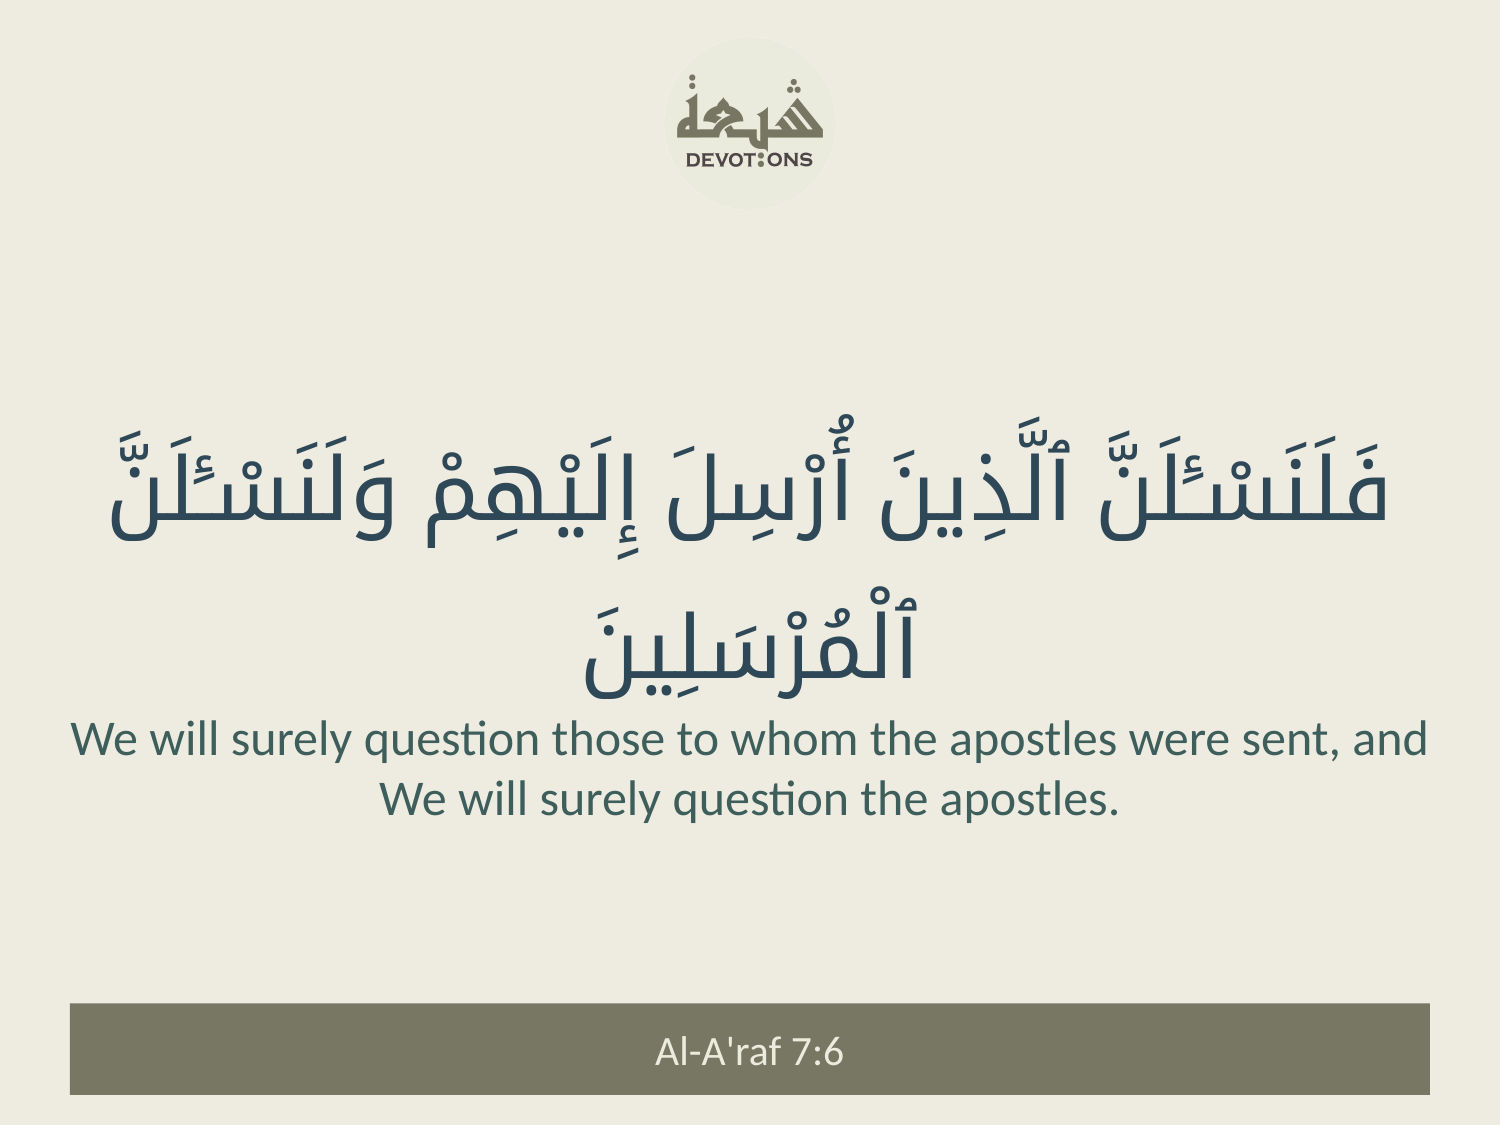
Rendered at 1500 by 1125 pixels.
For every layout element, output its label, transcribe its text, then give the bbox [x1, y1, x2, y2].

picture [656, 29, 844, 203]
list فَلَنَسْـَٔلَنَّ ٱلَّذِينَ أُرْسِلَ إِلَيْهِمْ وَلَنَسْـَٔلَنَّ ٱلْمُرْسَلِينَ We will surely question those to whom the apostles were sent, and We will surely question the apostles. [69, 203, 1430, 1003]
list Al-A'raf 7:6 [69, 1003, 1430, 1095]
